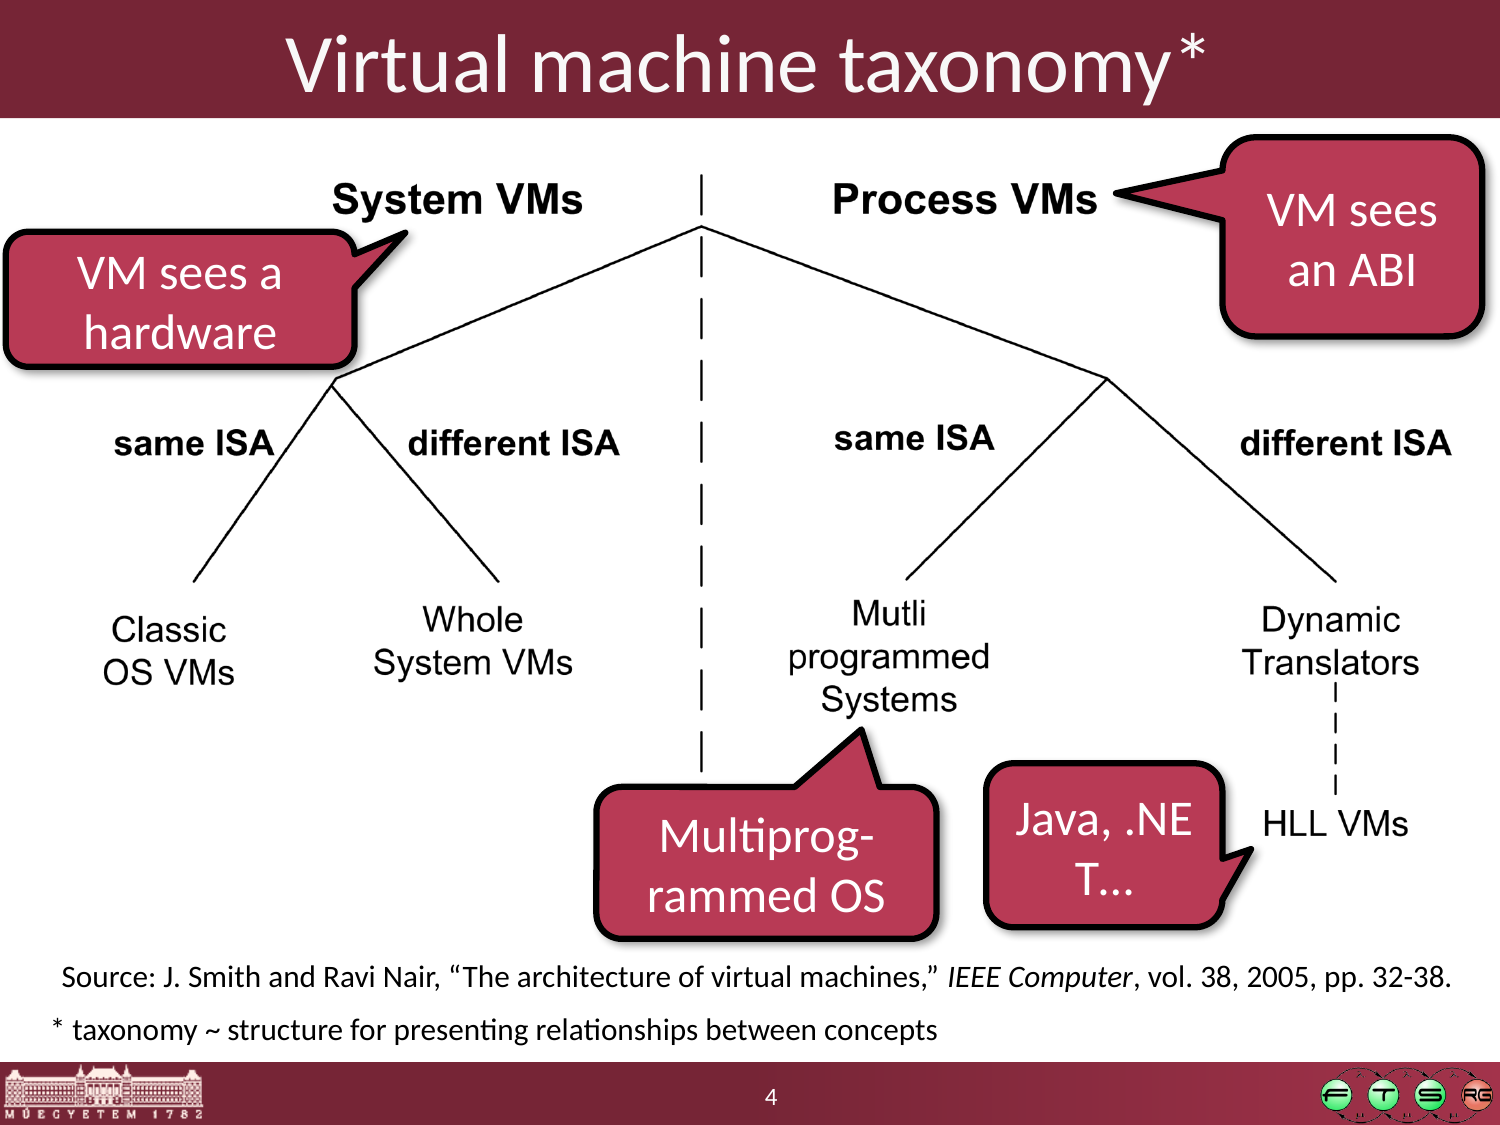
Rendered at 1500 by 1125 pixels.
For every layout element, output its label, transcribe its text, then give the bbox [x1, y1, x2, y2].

text_box Java, .NET… [984, 856, 1250, 930]
title Virtual machine taxonomy* [0, 0, 1500, 119]
text_box Source: J. Smith and Ravi Nair, “The architecture of virtual machines,” IEEE Computer, vol. 38, 2005, pp. 32-38. [46, 949, 1477, 1002]
picture [100, 168, 1453, 847]
text_box Multiprog-rammed OS [594, 856, 939, 941]
text_box VM sees a hardware [3, 229, 95, 369]
text_box VM sees an ABI [1220, 135, 1485, 338]
picture [1318, 1065, 1494, 1125]
text_box * taxonomy ~ structure for presenting relationships between concepts [35, 1001, 1465, 1054]
slide_number 4 [527, 1066, 1015, 1125]
picture [0, 1063, 209, 1123]
